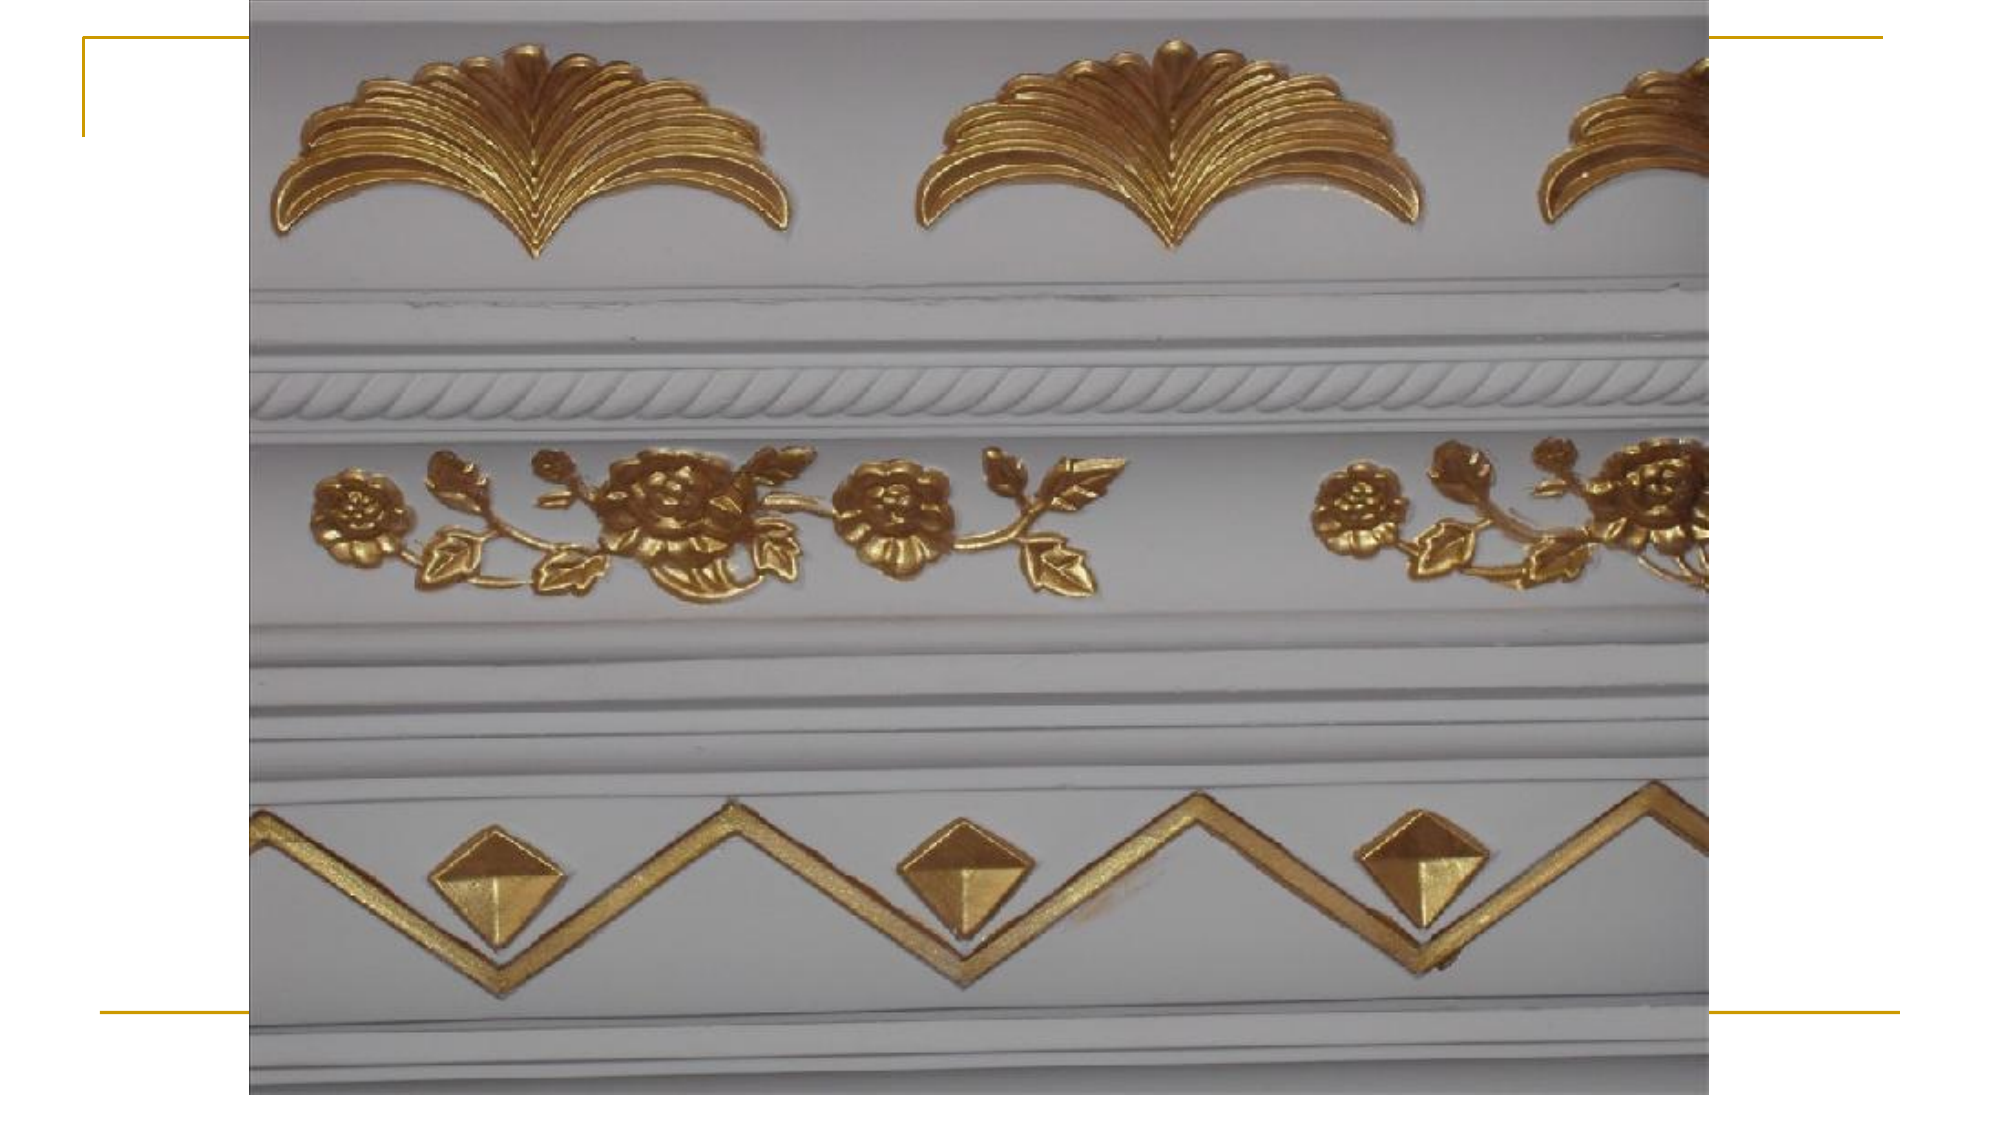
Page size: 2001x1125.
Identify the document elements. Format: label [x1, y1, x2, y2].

picture [249, 0, 1710, 1095]
